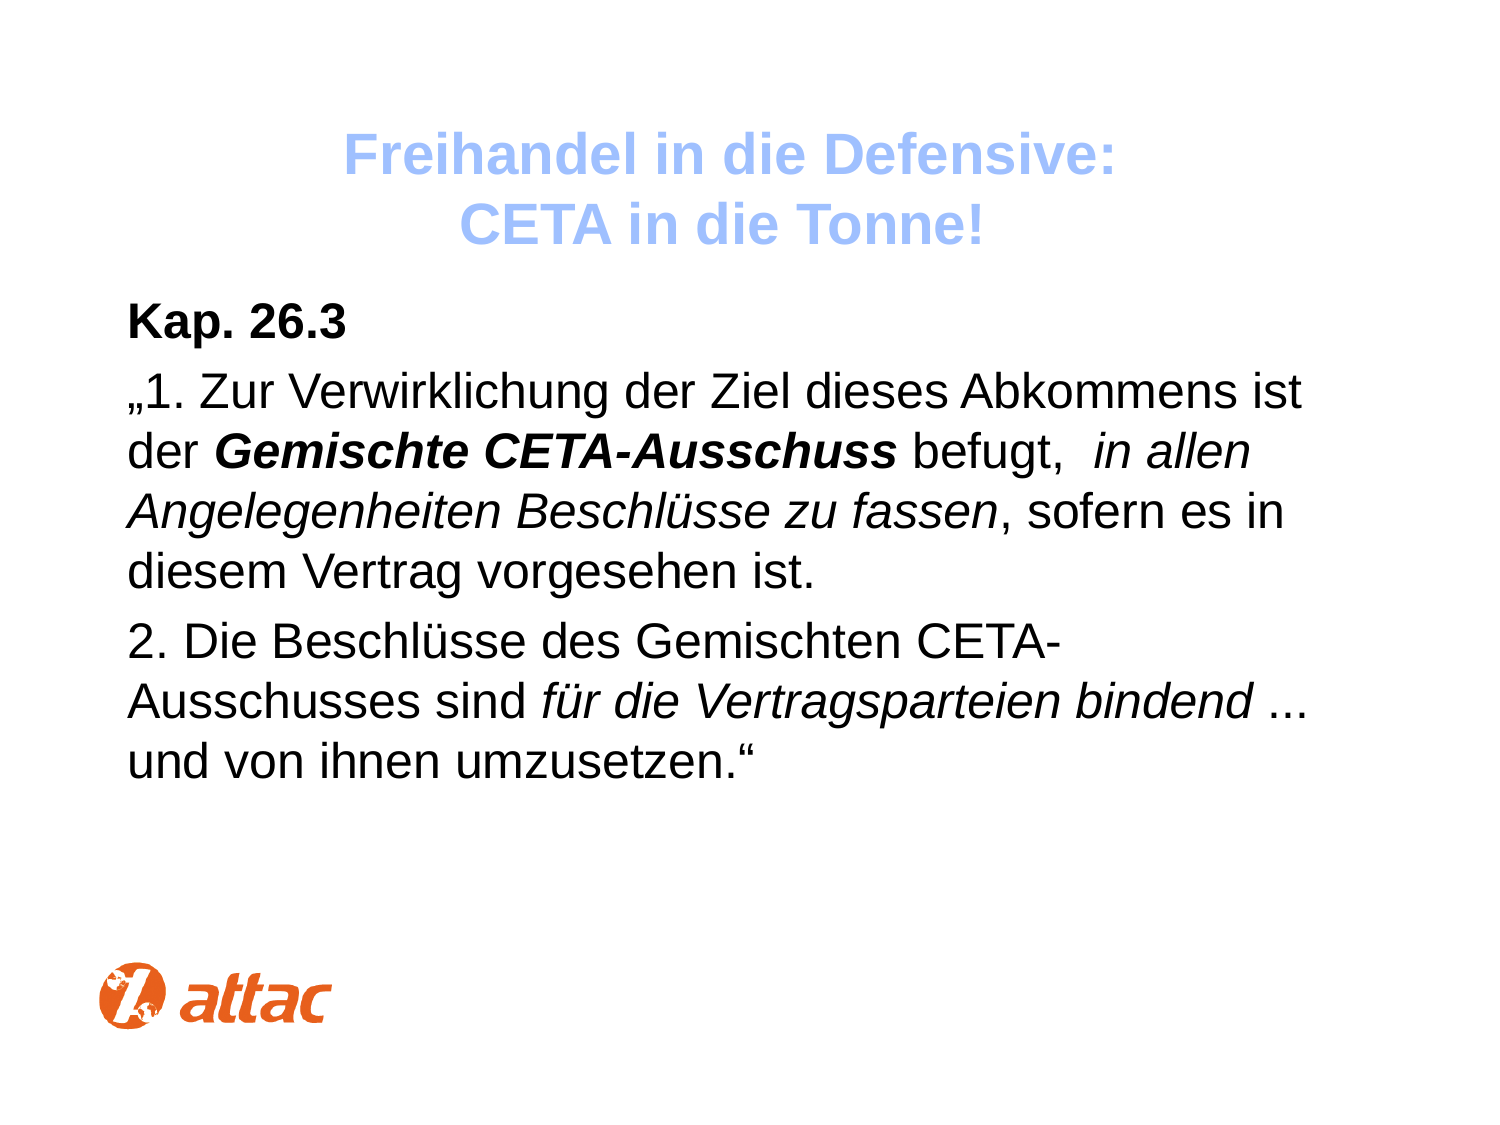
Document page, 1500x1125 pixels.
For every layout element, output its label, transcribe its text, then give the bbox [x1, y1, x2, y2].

picture [94, 959, 332, 1033]
subtitle Kap. 26.3 „1. Zur Verwirklichung der Ziel dieses Abkommens ist der Gemischte CETA-Ausschuss befugt, in allen Angelegenheiten Beschlüsse zu fassen, sofern es in diesem Vertrag vorgesehen ist. 2. Die Beschlüsse des Gemischten CETA-Ausschusses sind für die Vertragsparteien bindend ... und von ihnen umzusetzen.“ [112, 280, 1350, 925]
title Freihandel in die Defensive: CETA in die Tonne! [112, 91, 1350, 280]
